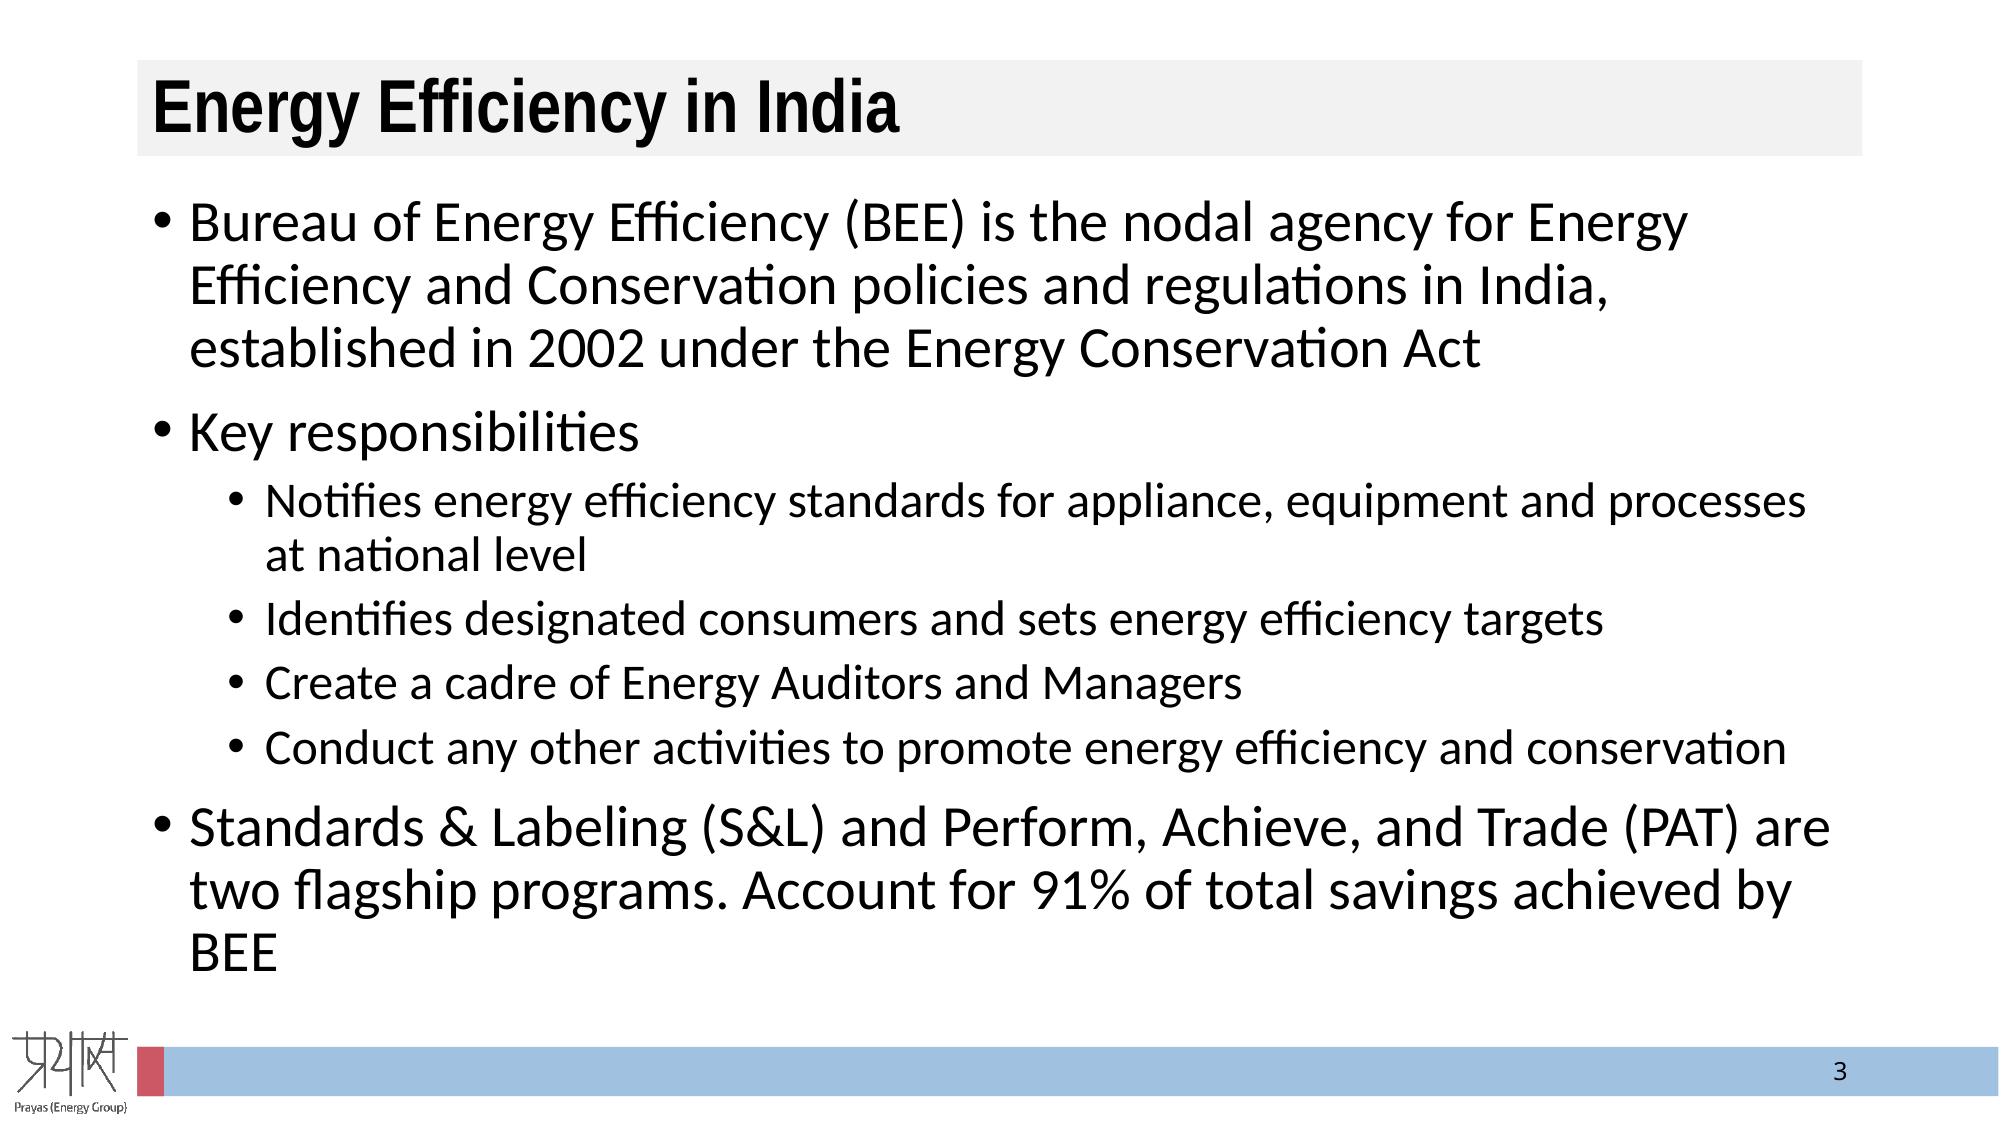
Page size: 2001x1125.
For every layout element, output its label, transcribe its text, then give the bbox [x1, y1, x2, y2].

picture [12, 1031, 128, 1114]
title Energy Efficiency in India [137, 59, 1863, 157]
list Bureau of Energy Efficiency (BEE) is the nodal agency for Energy Efficiency and Conservation policies and regulations in India, established in 2002 under the Energy Conservation Act Key responsibilities Notifies energy efficiency standards for appliance, equipment and processes at national level Identifies designated consumers and sets energy efficiency targets Create a cadre of Energy Auditors and Managers Conduct any other activities to promote energy efficiency and conservation Standards & Labeling (S&L) and Perform, Achieve, and Trade (PAT) are two flagship programs. Account for 91% of total savings achieved by BEE [137, 184, 1863, 1027]
slide_number 2 [1412, 1042, 1863, 1103]
